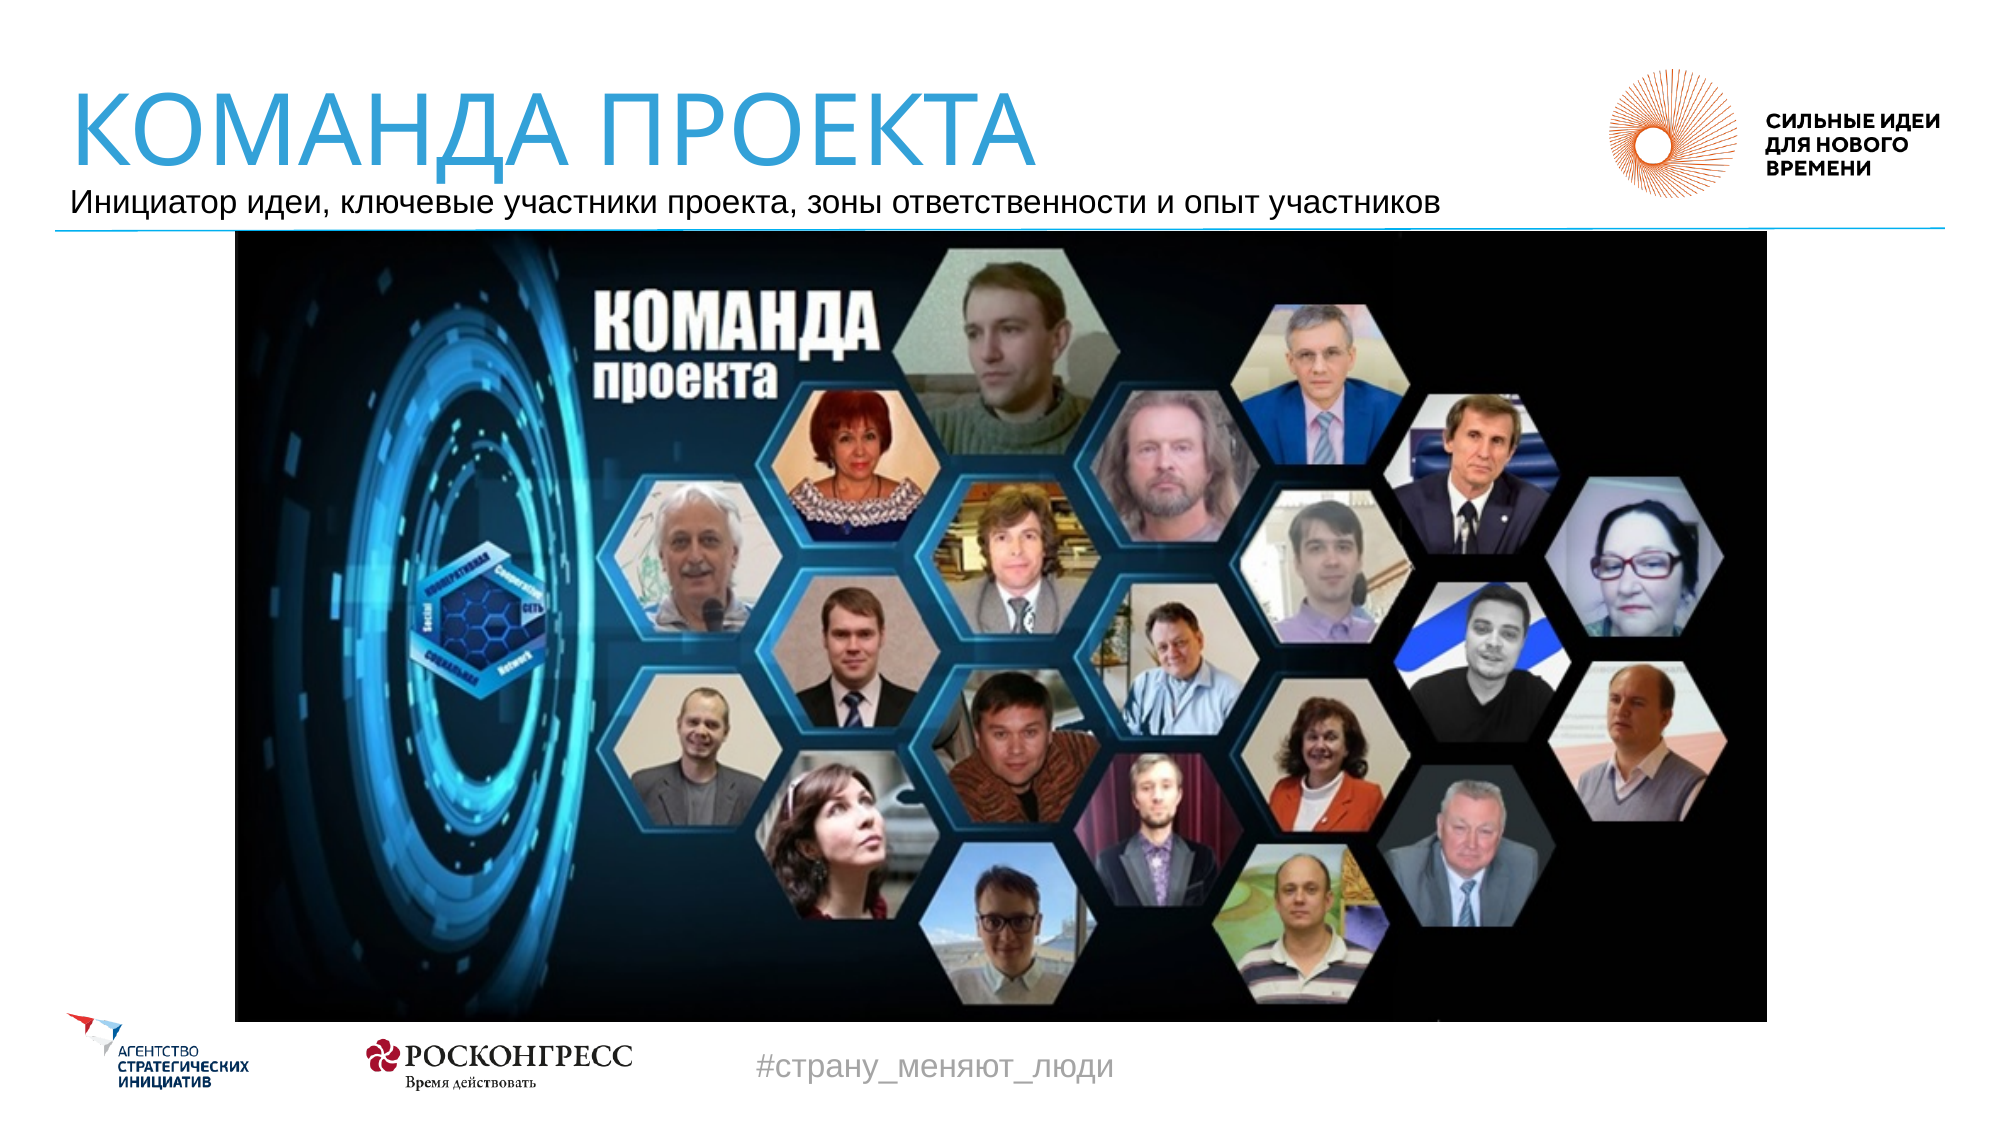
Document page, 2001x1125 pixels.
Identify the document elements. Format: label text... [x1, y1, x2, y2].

text_box #страну_меняют_люди [756, 1043, 1319, 1084]
title КОМАНДА ПРОЕКТА [55, 74, 1603, 172]
picture [66, 231, 1767, 1092]
picture [1608, 69, 1946, 198]
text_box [54, 227, 1946, 232]
text_box Инициатор идеи, ключевые участники проекта, зоны ответственности и опыт участников [55, 172, 1711, 226]
